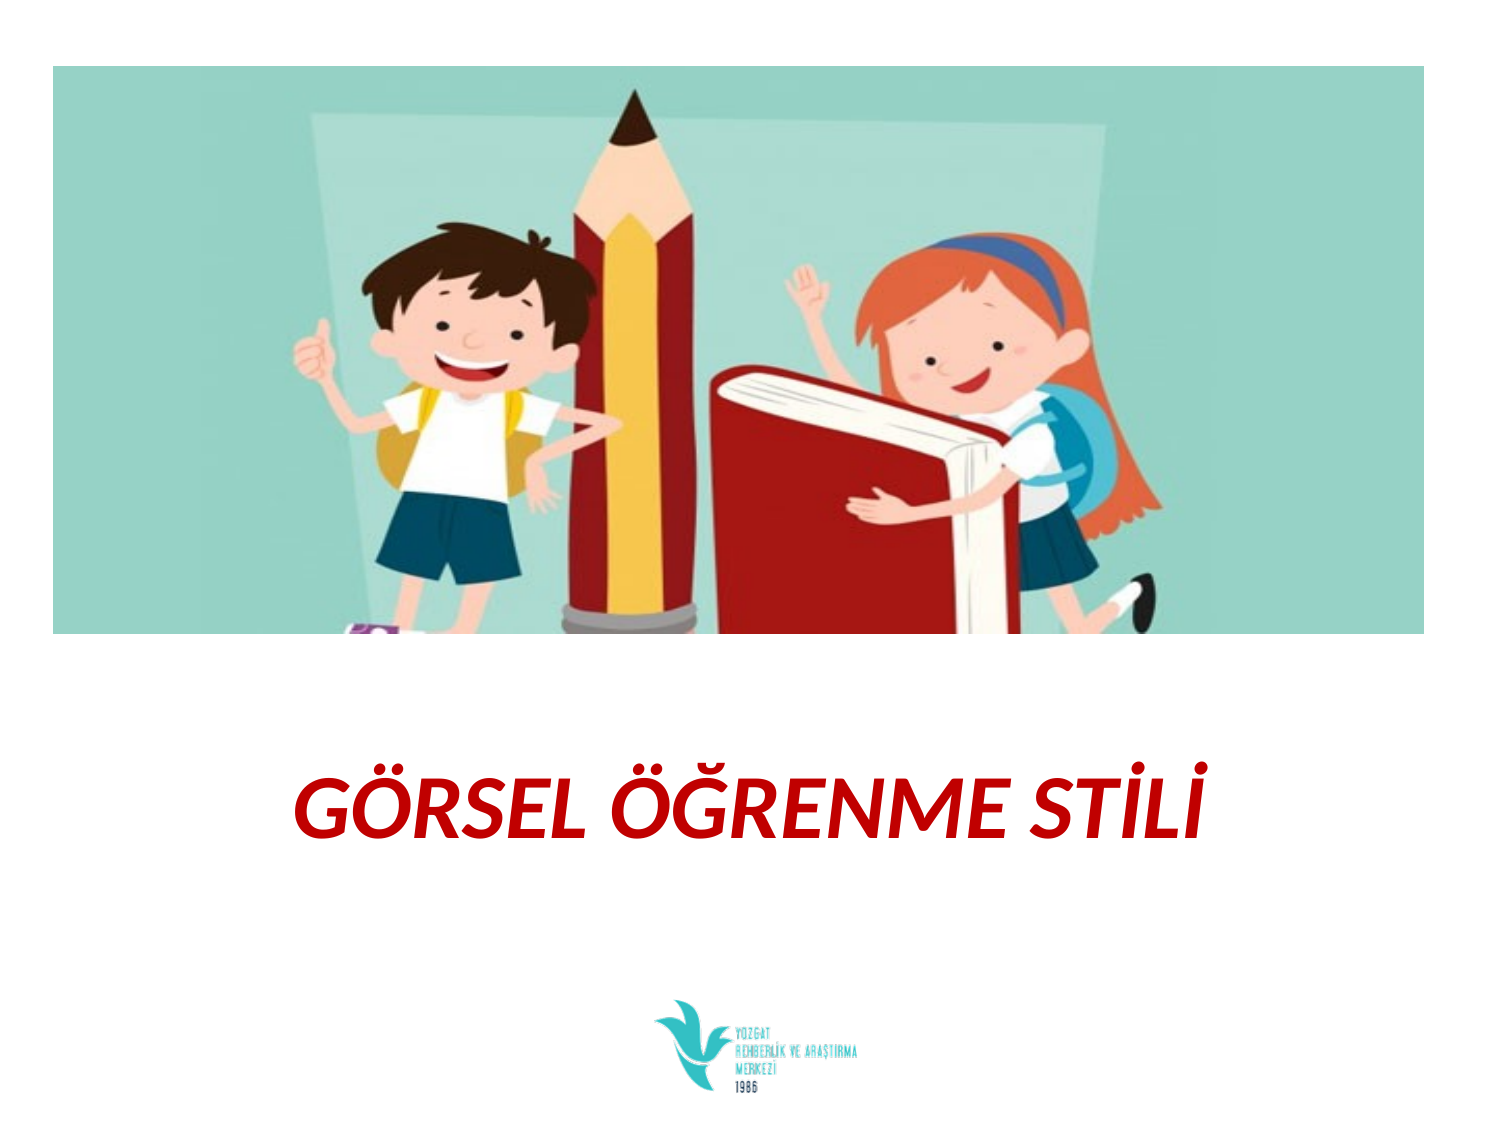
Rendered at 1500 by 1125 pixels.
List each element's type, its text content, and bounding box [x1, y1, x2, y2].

picture [654, 999, 858, 1094]
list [52, 66, 1424, 634]
text_box GÖRSEL ÖĞRENME STİLİ [277, 739, 1235, 865]
